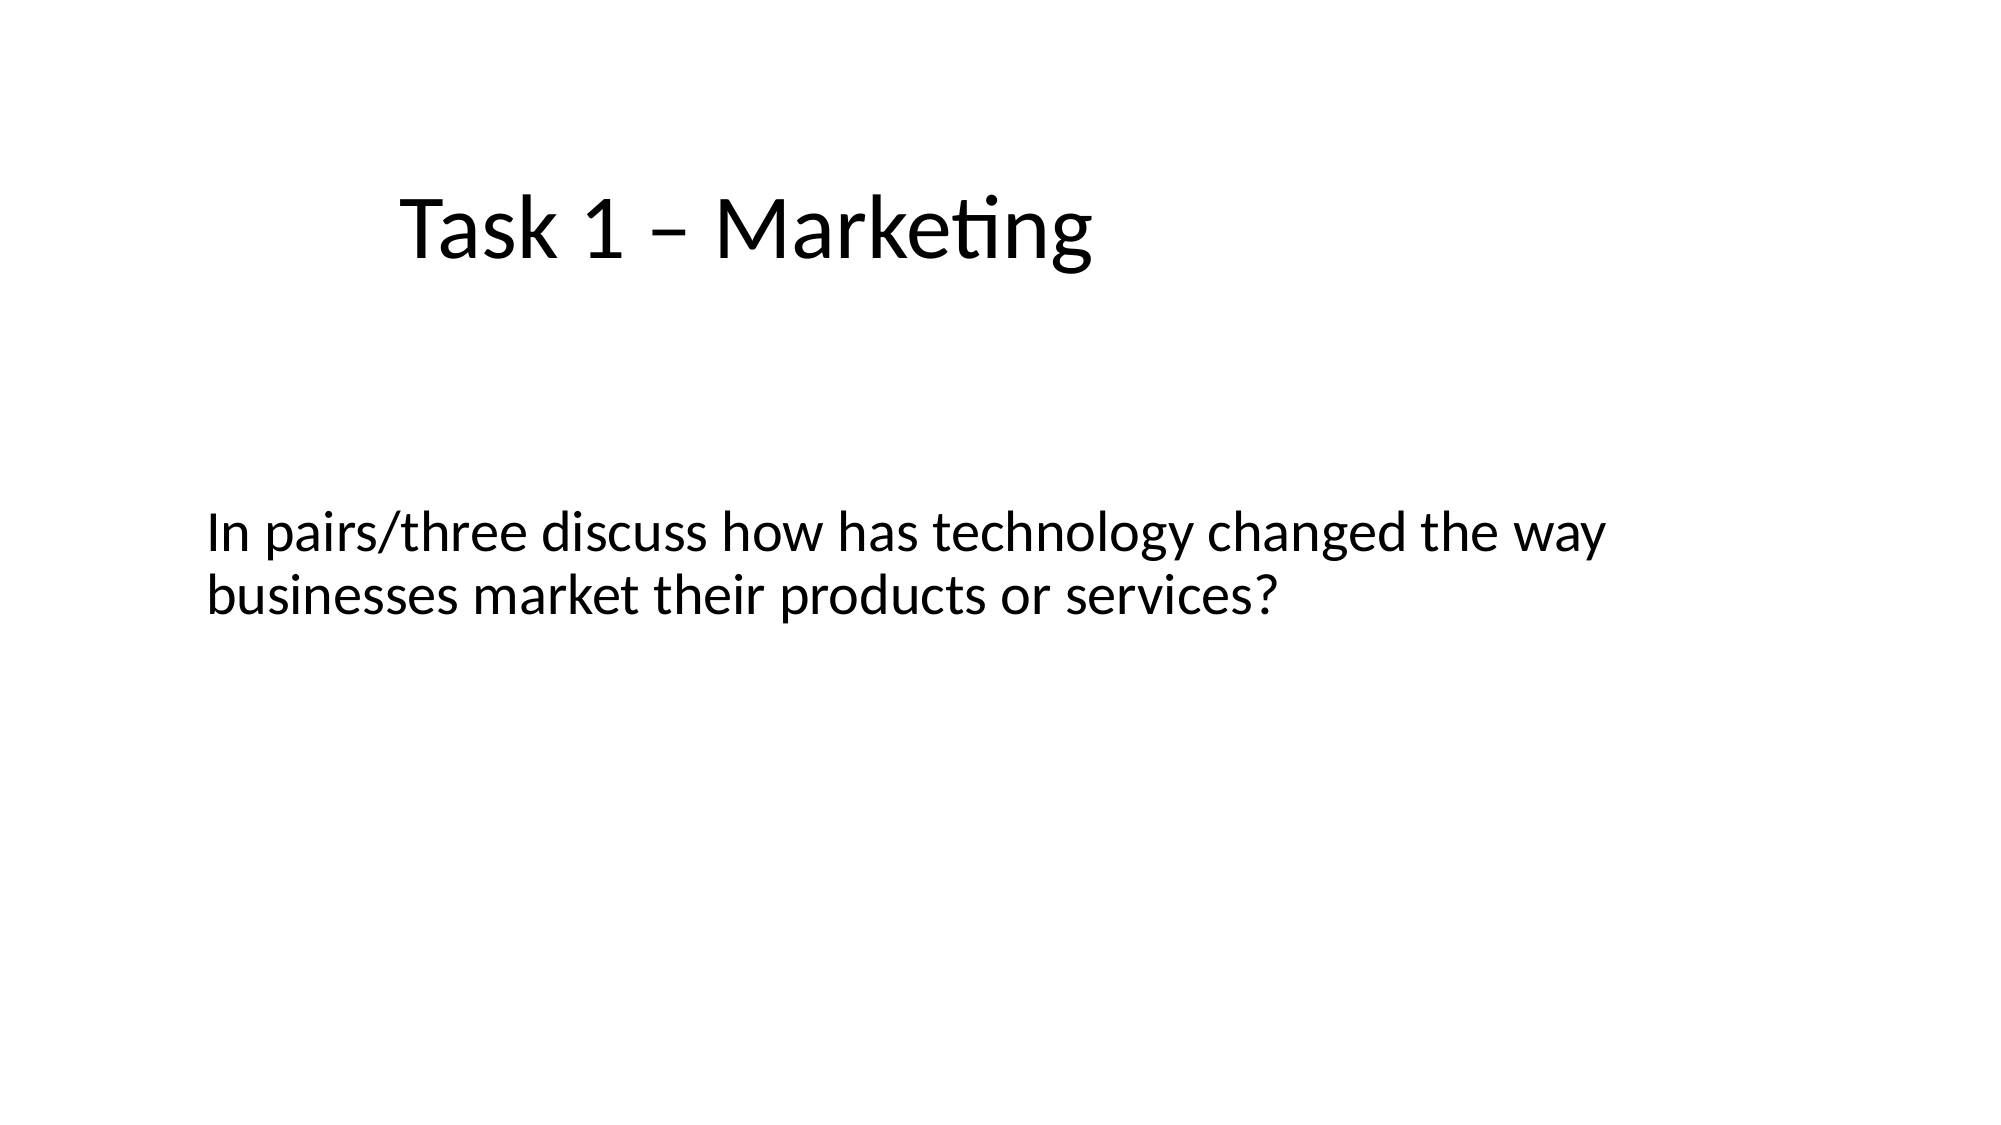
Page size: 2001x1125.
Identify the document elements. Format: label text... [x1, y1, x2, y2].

list In pairs/three discuss how has technology changed the way businesses market their products or services? [131, 302, 1758, 769]
title Task 1 – Marketing [384, 47, 1623, 285]
